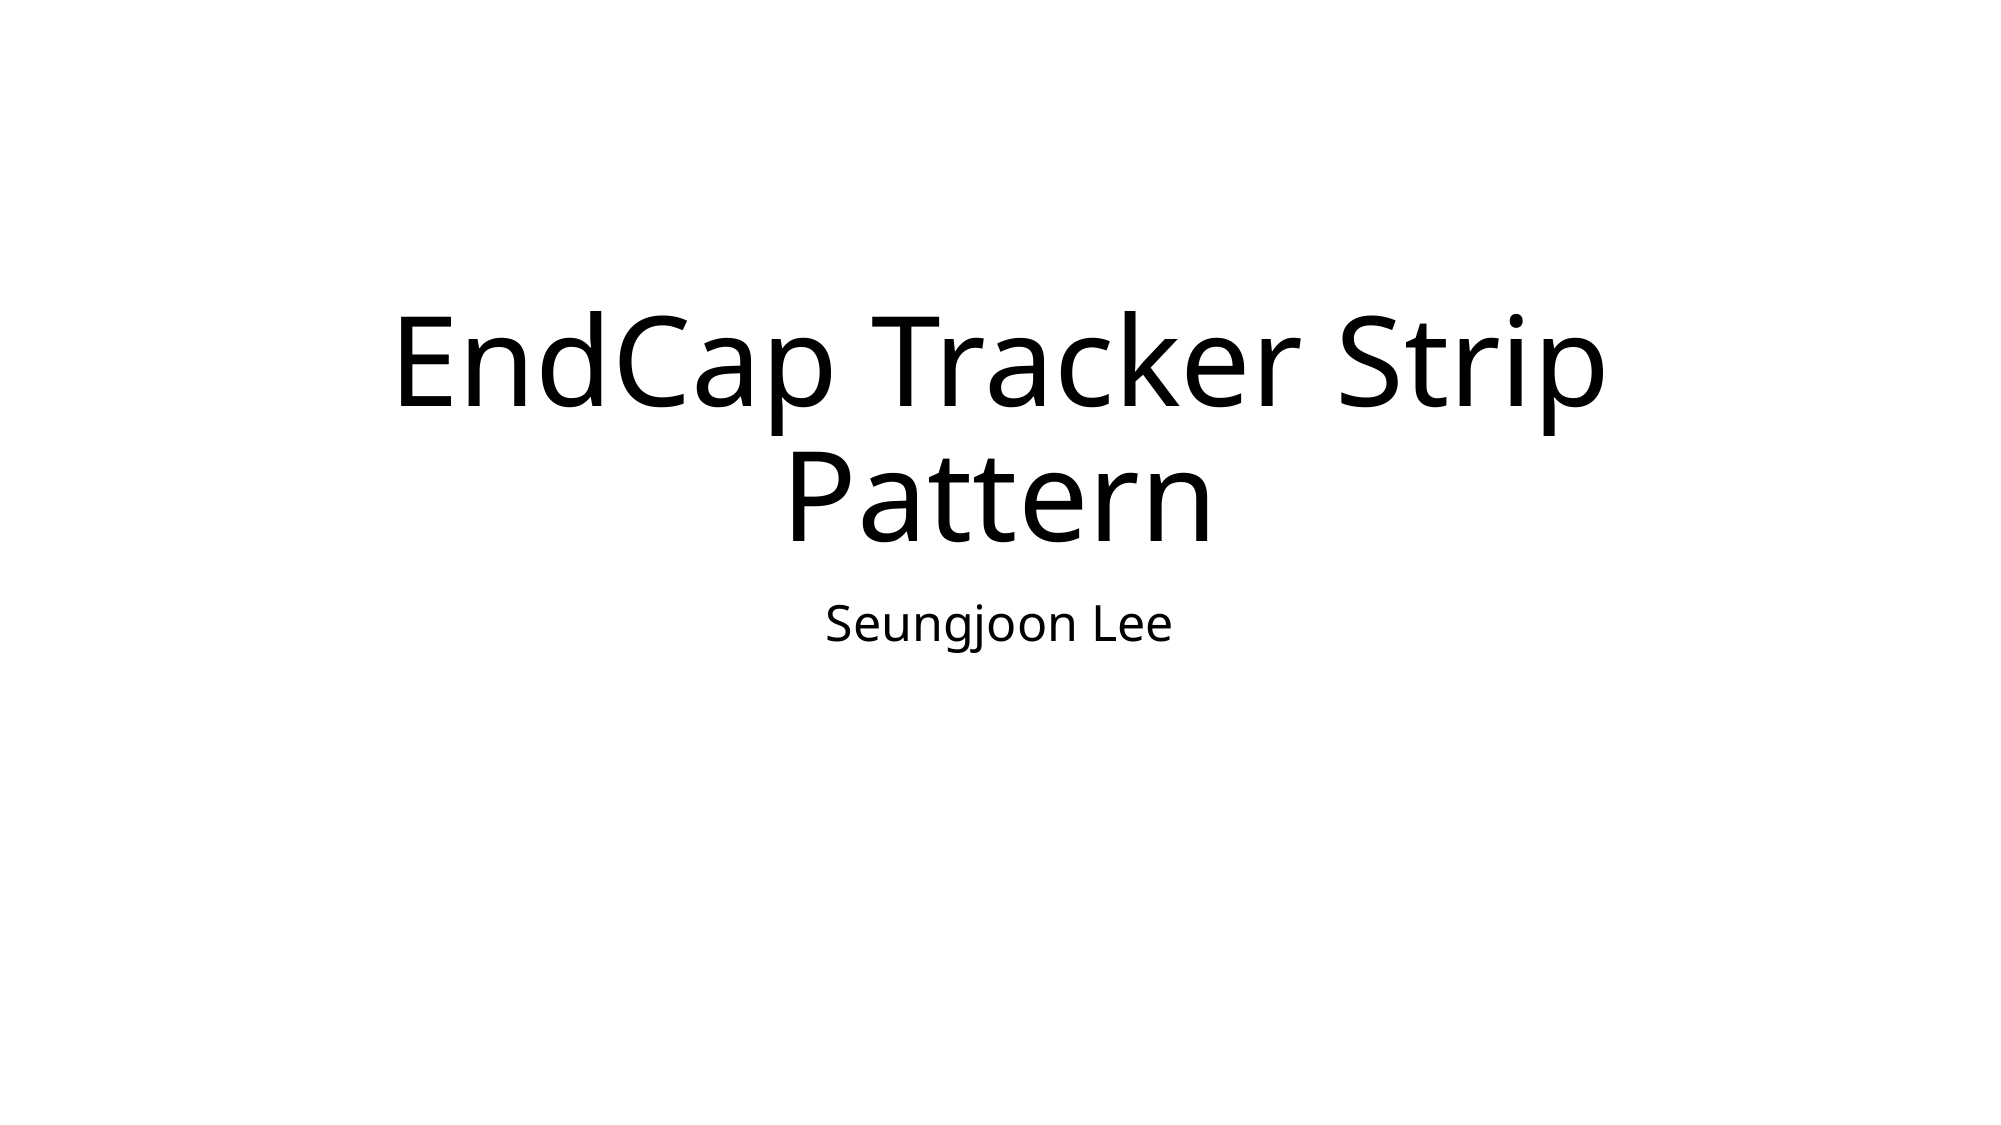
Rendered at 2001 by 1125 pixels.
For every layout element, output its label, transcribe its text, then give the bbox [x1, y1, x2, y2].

title EndCap Tracker Strip Pattern [249, 184, 1750, 576]
subtitle Seungjoon Lee [249, 590, 1750, 863]
